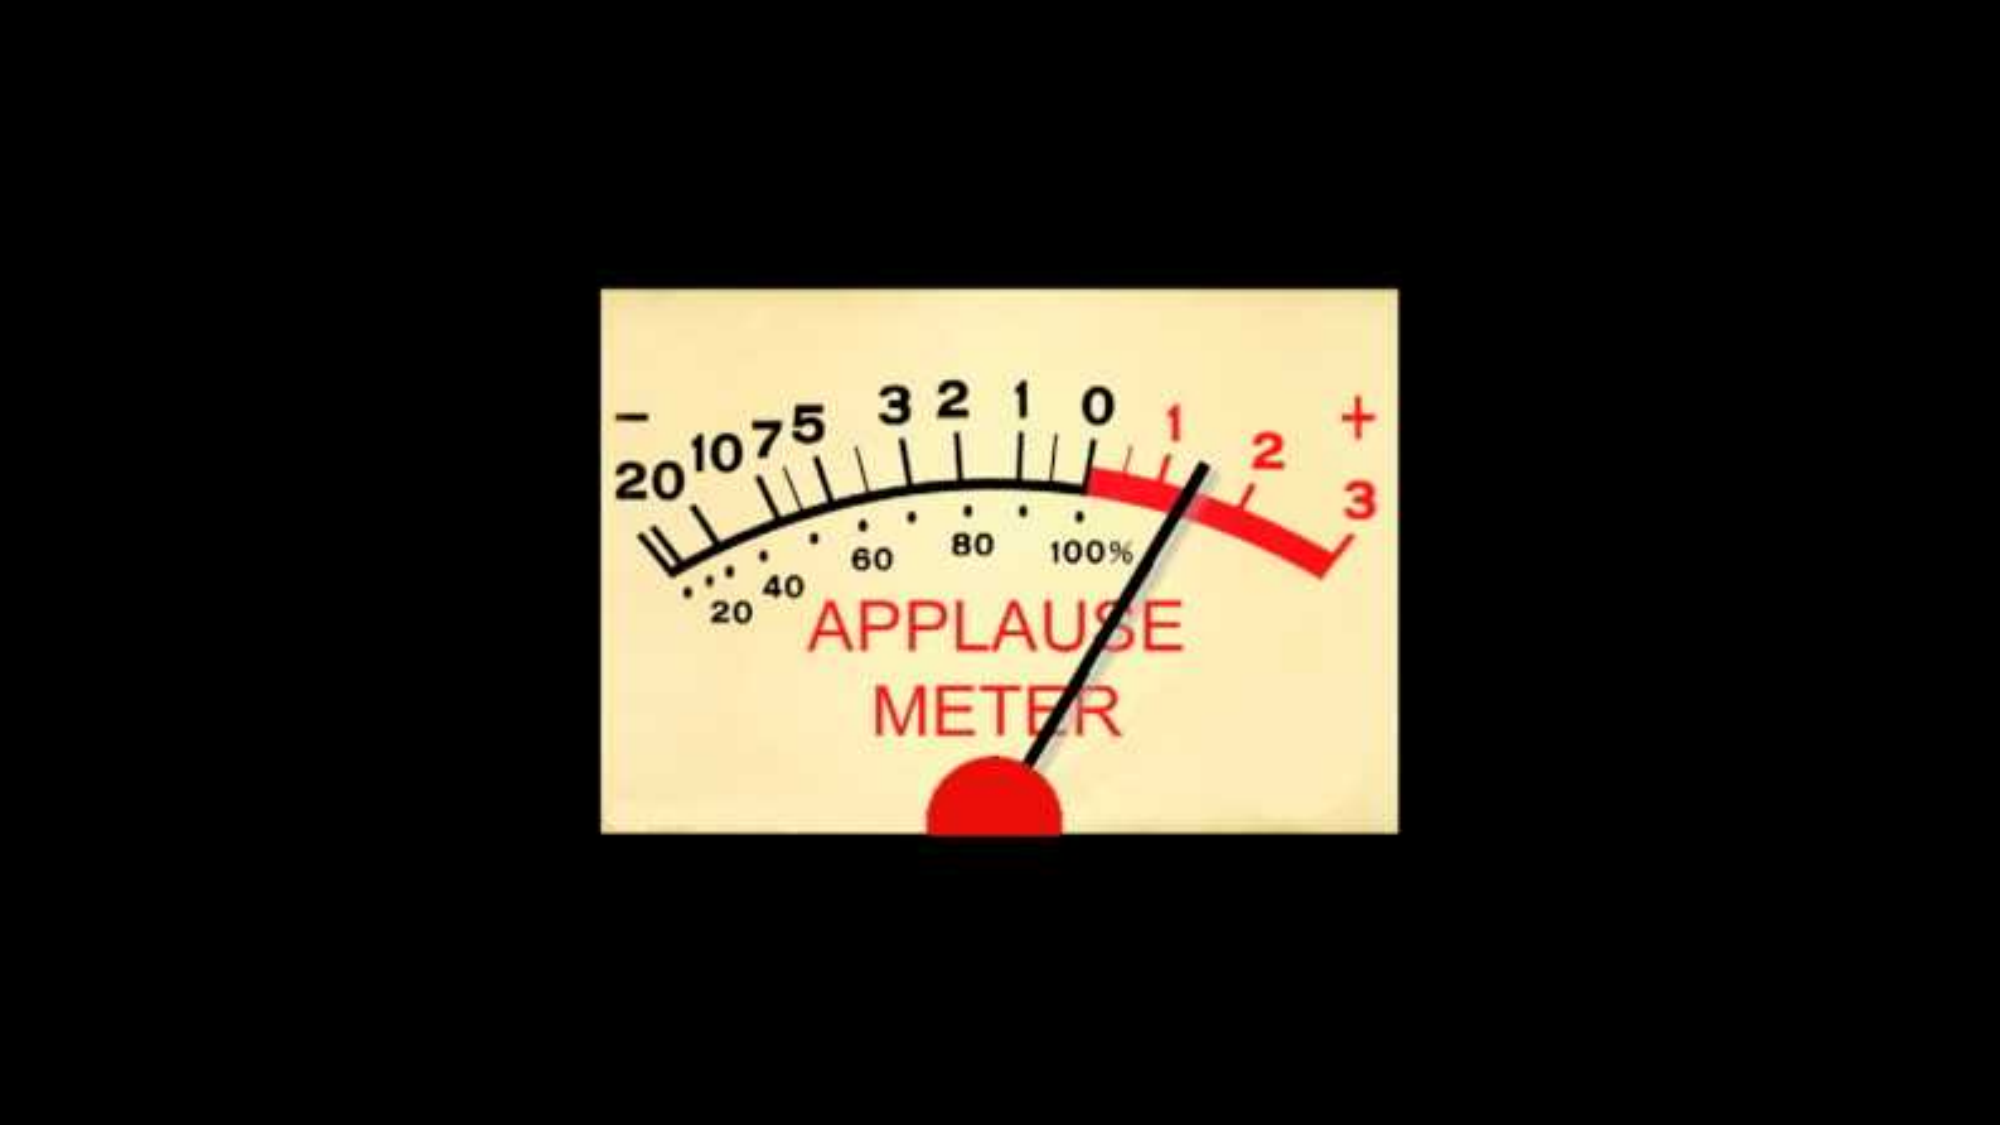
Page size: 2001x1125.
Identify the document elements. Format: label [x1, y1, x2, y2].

list [395, 108, 1605, 1017]
